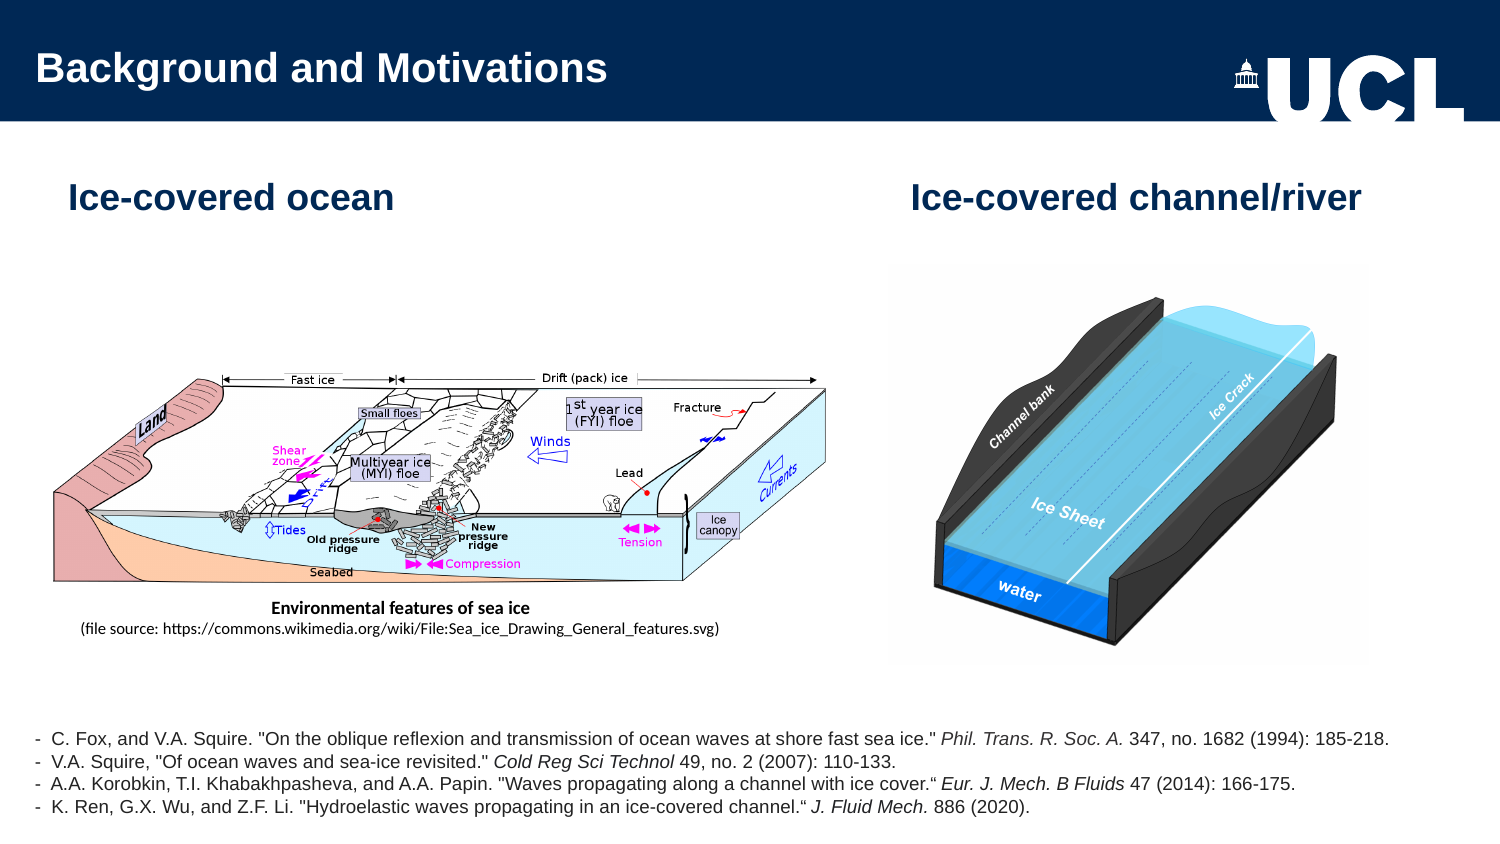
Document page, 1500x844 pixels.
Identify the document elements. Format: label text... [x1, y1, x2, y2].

picture [1234, 58, 1259, 88]
text_box Ice-covered ocean [53, 165, 508, 226]
picture [53, 373, 826, 583]
picture [888, 264, 1369, 665]
text_box Ice-covered channel/river [895, 165, 1424, 226]
list Background and Motivations [35, 51, 936, 100]
text_box Environmental features of sea ice (file source: https://commons.wikimedia.org/wiki/File:Sea_ice_Drawing_General_features.svg) [53, 587, 748, 646]
text_box - C. Fox, and V.A. Squire. "On the oblique reflexion and transmission of ocean waves at shore fast sea ice." Phil. Trans. R. Soc. A. 347, no. 1682 (1994): 185-218. - V.A. Squire, "Of ocean waves and sea-ice revisited." Cold Reg Sci Technol 49, no. 2 (2007): 110-133. - A.A. Korobkin, T.I. Khabakhpasheva, and A.A. Papin. "Waves propagating along a channel with ice cover.“ Eur. J. Mech. B Fluids 47 (2014): 166-175. - K. Ren, G.X. Wu, and Z.F. Li. "Hydroelastic waves propagating in an ice-covered channel.“ J. Fluid Mech. 886 (2020). [19, 719, 1416, 825]
